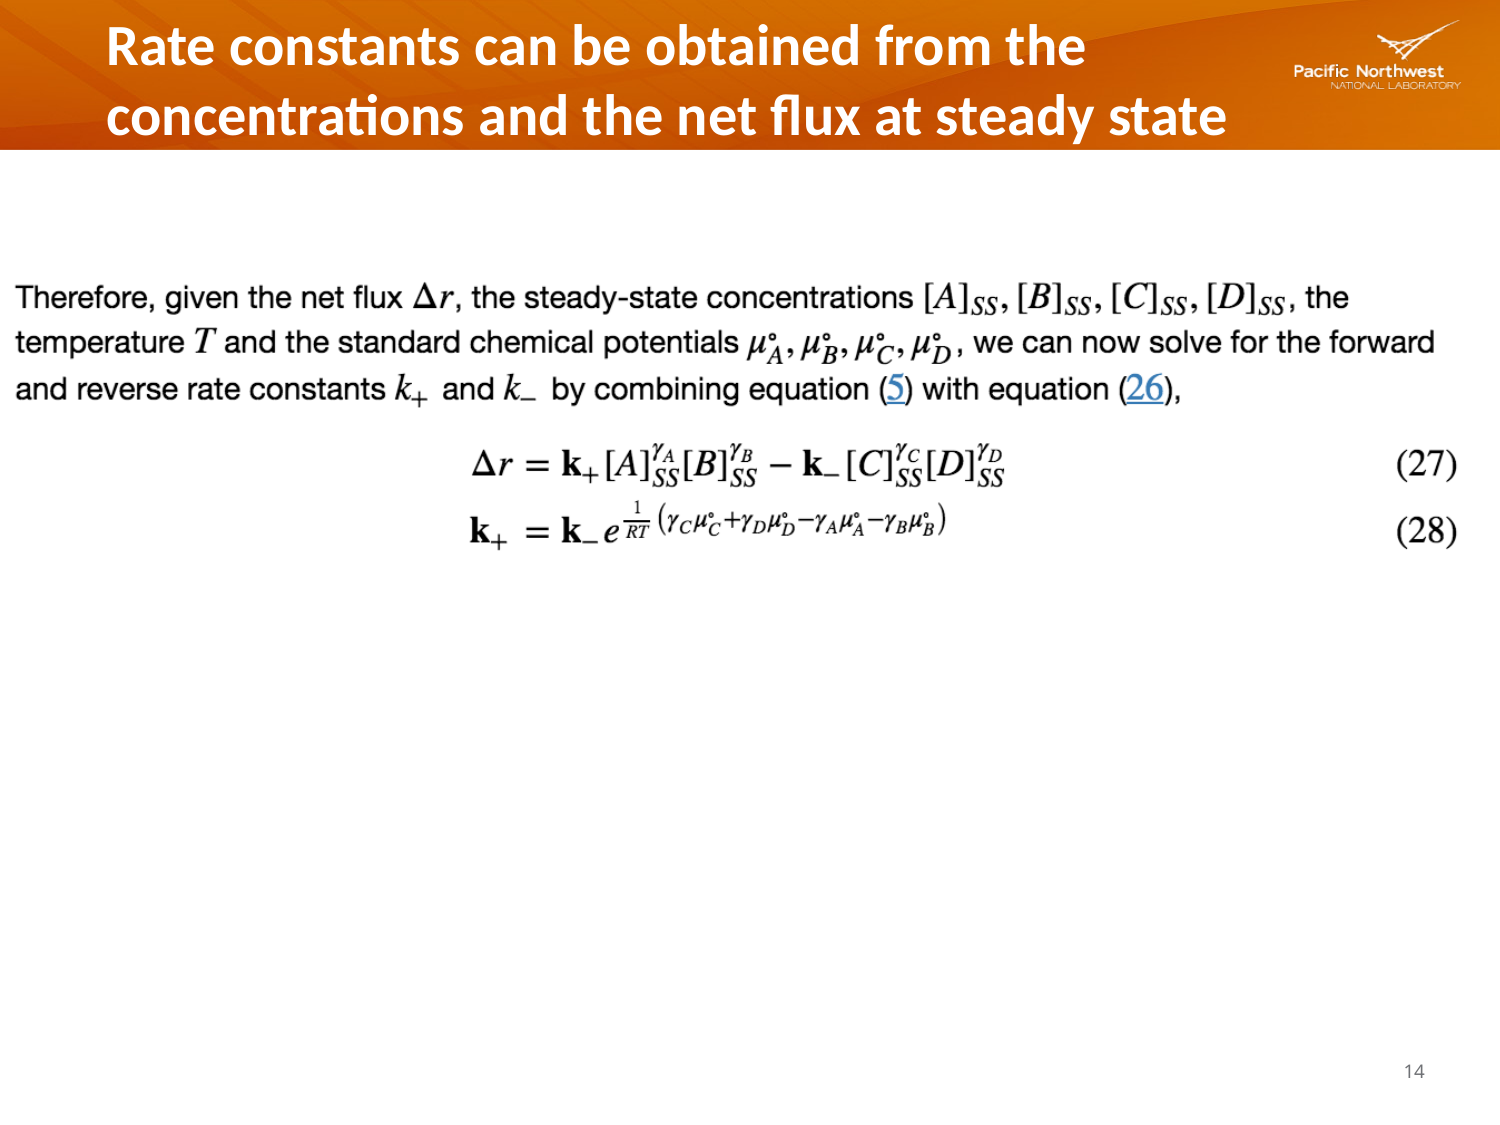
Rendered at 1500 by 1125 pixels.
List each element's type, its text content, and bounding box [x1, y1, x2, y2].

picture [0, 0, 1500, 149]
title Rate constants can be obtained from the concentrations and the net flux at steady state [106, 7, 1485, 149]
slide_number 14 [1074, 1042, 1425, 1103]
picture [9, 268, 1486, 596]
